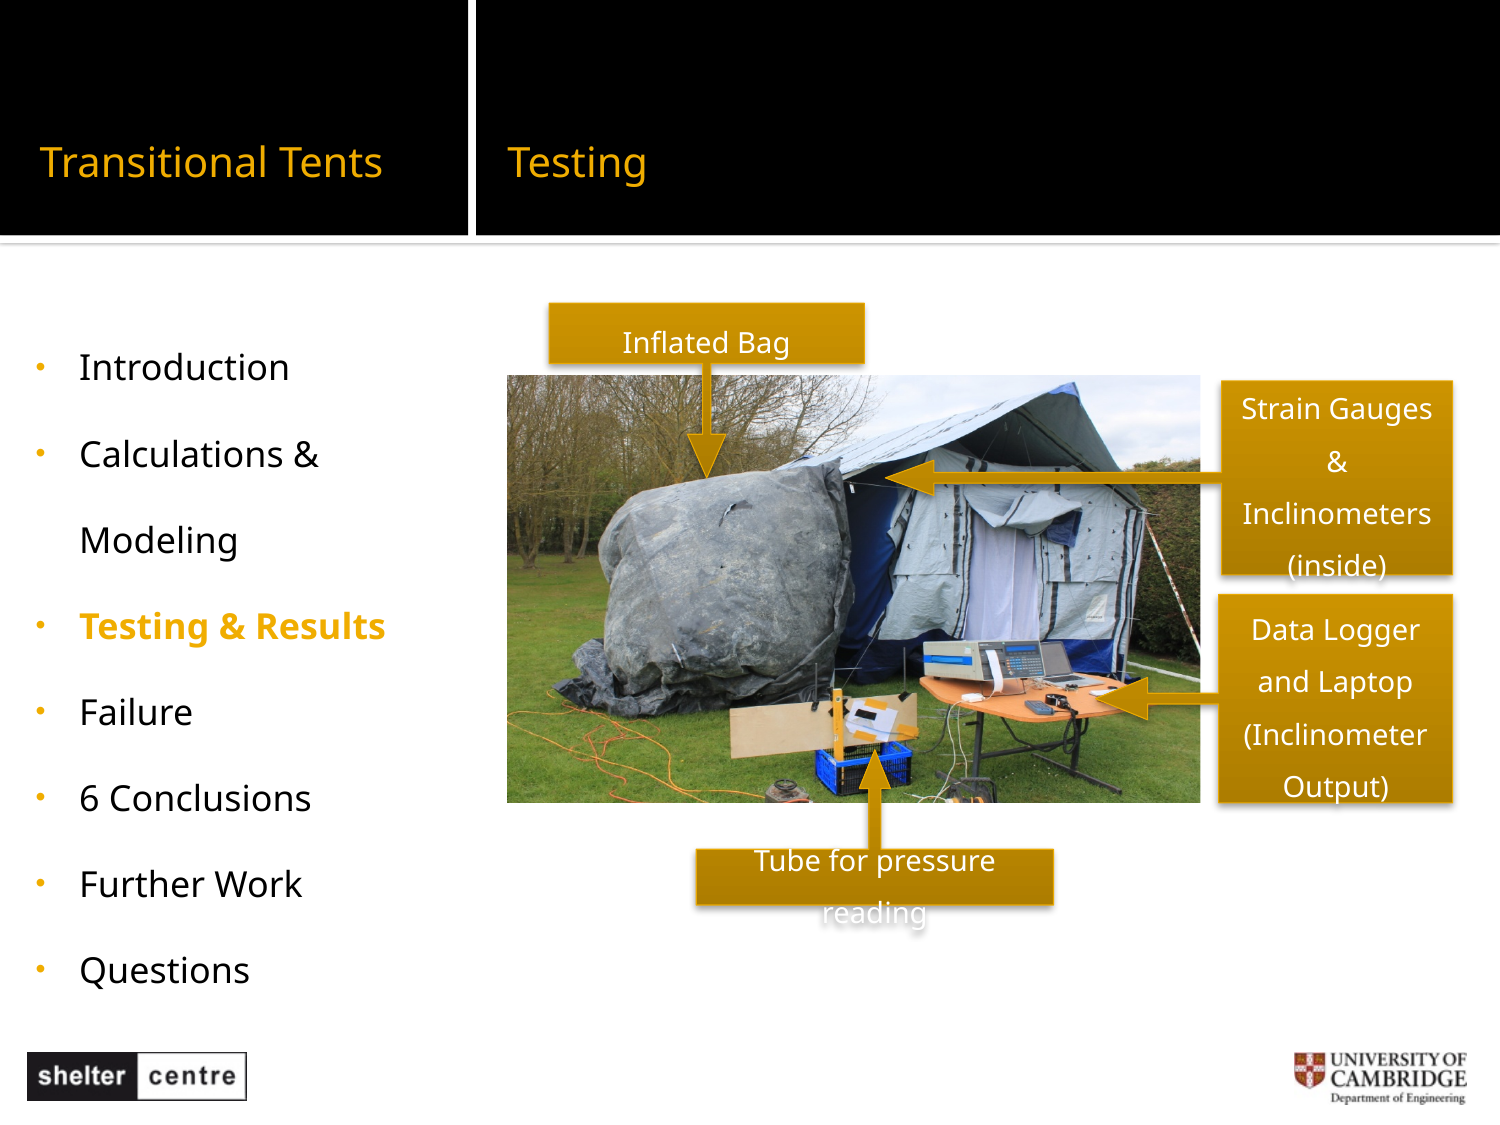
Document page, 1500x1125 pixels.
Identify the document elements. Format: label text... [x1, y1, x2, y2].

text_box Tube for pressure reading [695, 811, 1055, 906]
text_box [507, 303, 1453, 803]
text_box Testing [495, 24, 1348, 186]
text_box Introduction Calculations & Modeling Testing & Results Failure 6 Conclusions Further Work Questions [26, 267, 402, 1018]
picture [1294, 1052, 1467, 1105]
title Transitional Tents [27, 24, 442, 186]
picture [27, 1052, 247, 1101]
